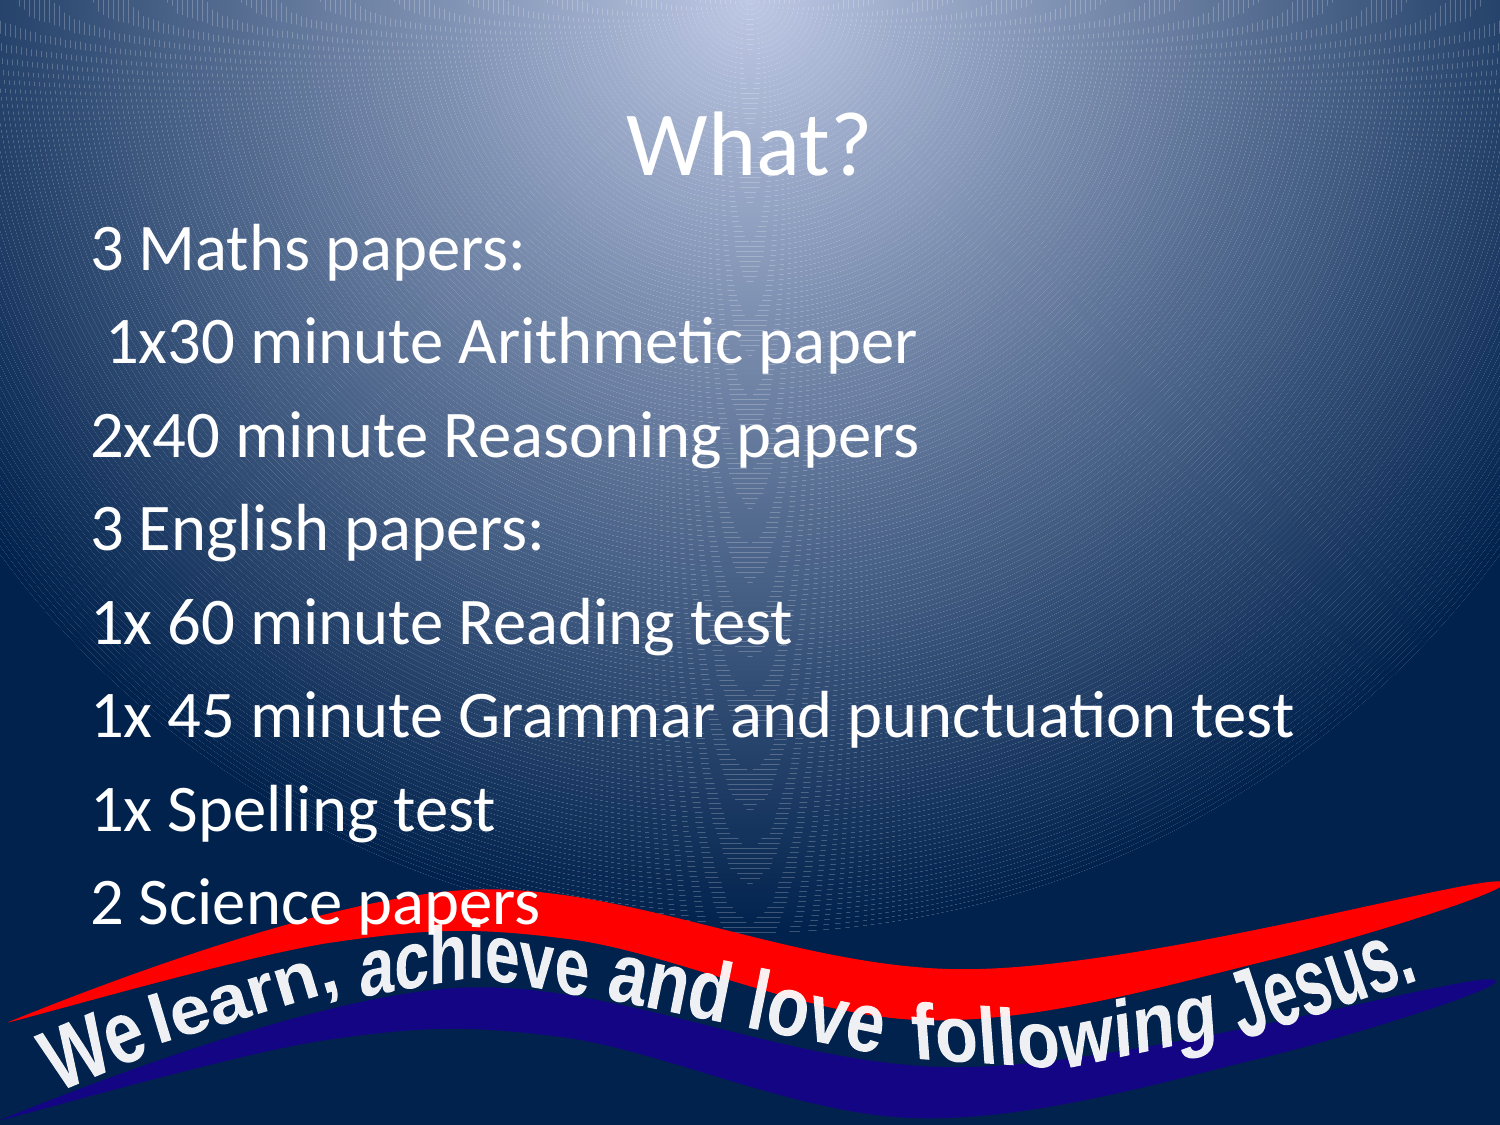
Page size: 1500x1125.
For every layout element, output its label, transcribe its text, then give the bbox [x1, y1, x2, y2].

title What? [75, 45, 1425, 196]
list 3 Maths papers: 1x30 minute Arithmetic paper 2x40 minute Reasoning papers 3 English papers: 1x 60 minute Reading test 1x 45 minute Grammar and punctuation test 1x Spelling test 2 Science papers [75, 196, 1425, 879]
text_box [0, 881, 1500, 1121]
